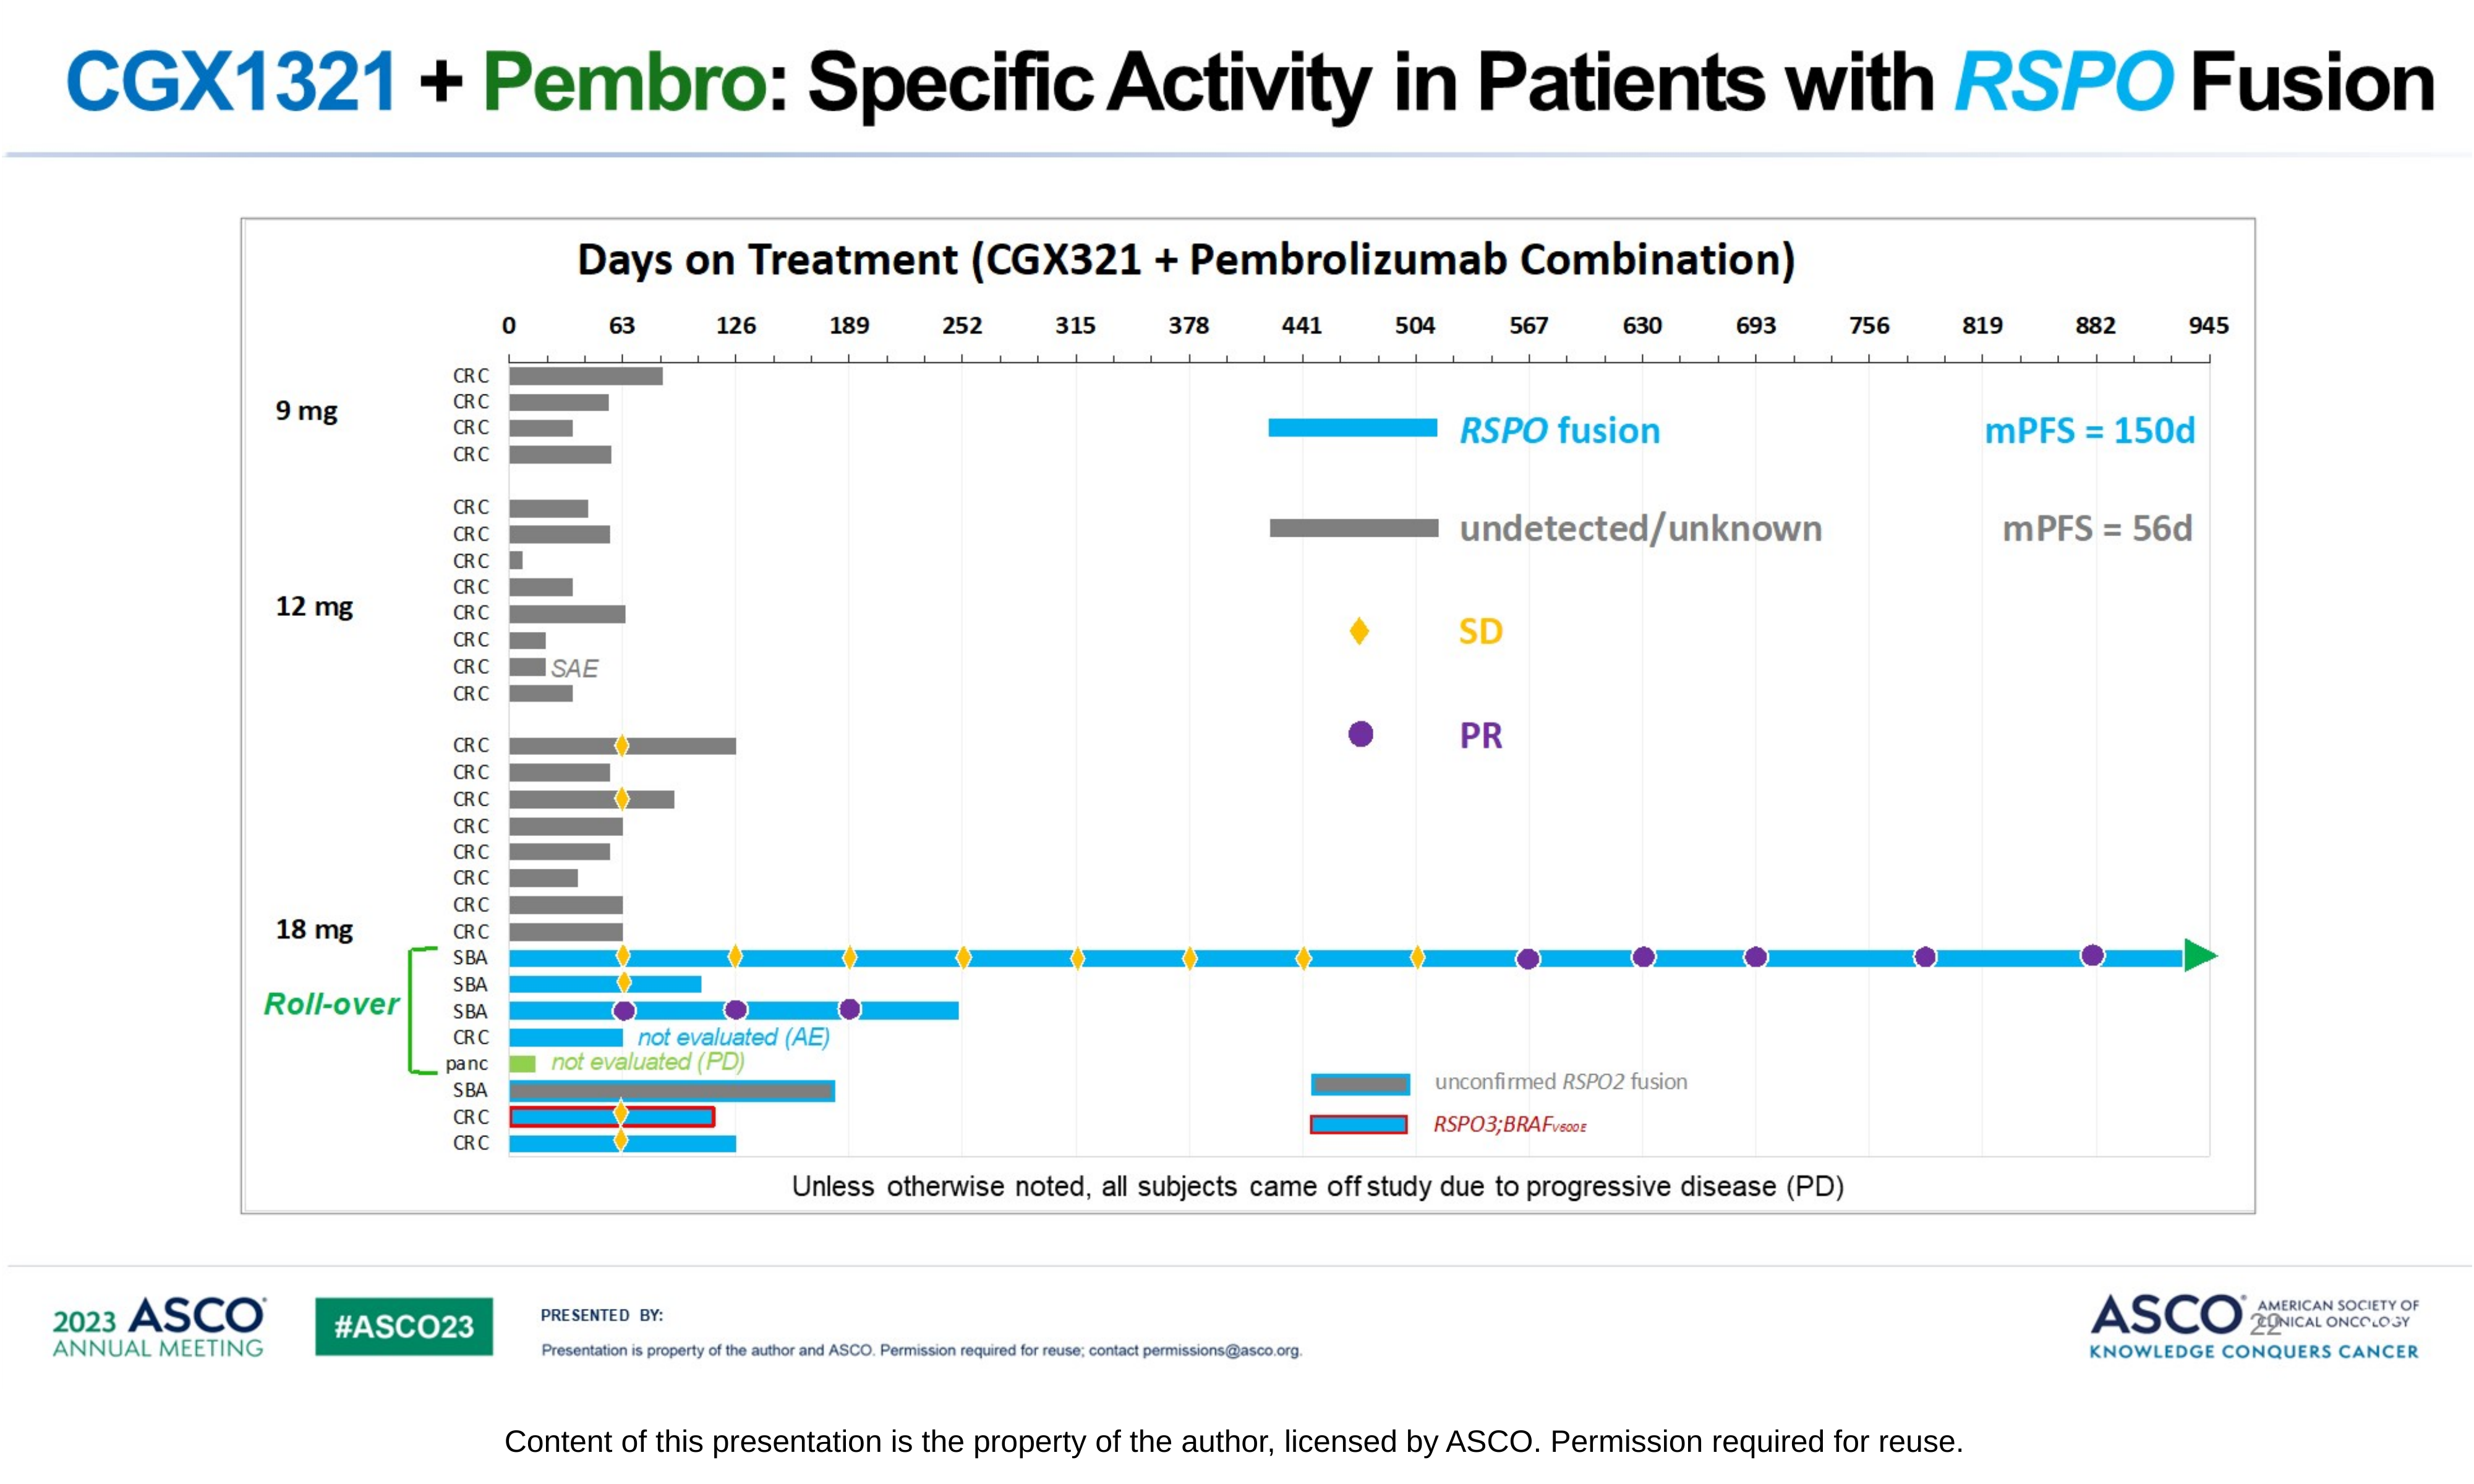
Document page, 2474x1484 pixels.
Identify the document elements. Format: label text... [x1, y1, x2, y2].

text_box Content of this presentation is the property of the author, licensed by ASCO. Permission required for reuse. [0, 1399, 2474, 1477]
picture [2, 0, 2472, 1389]
